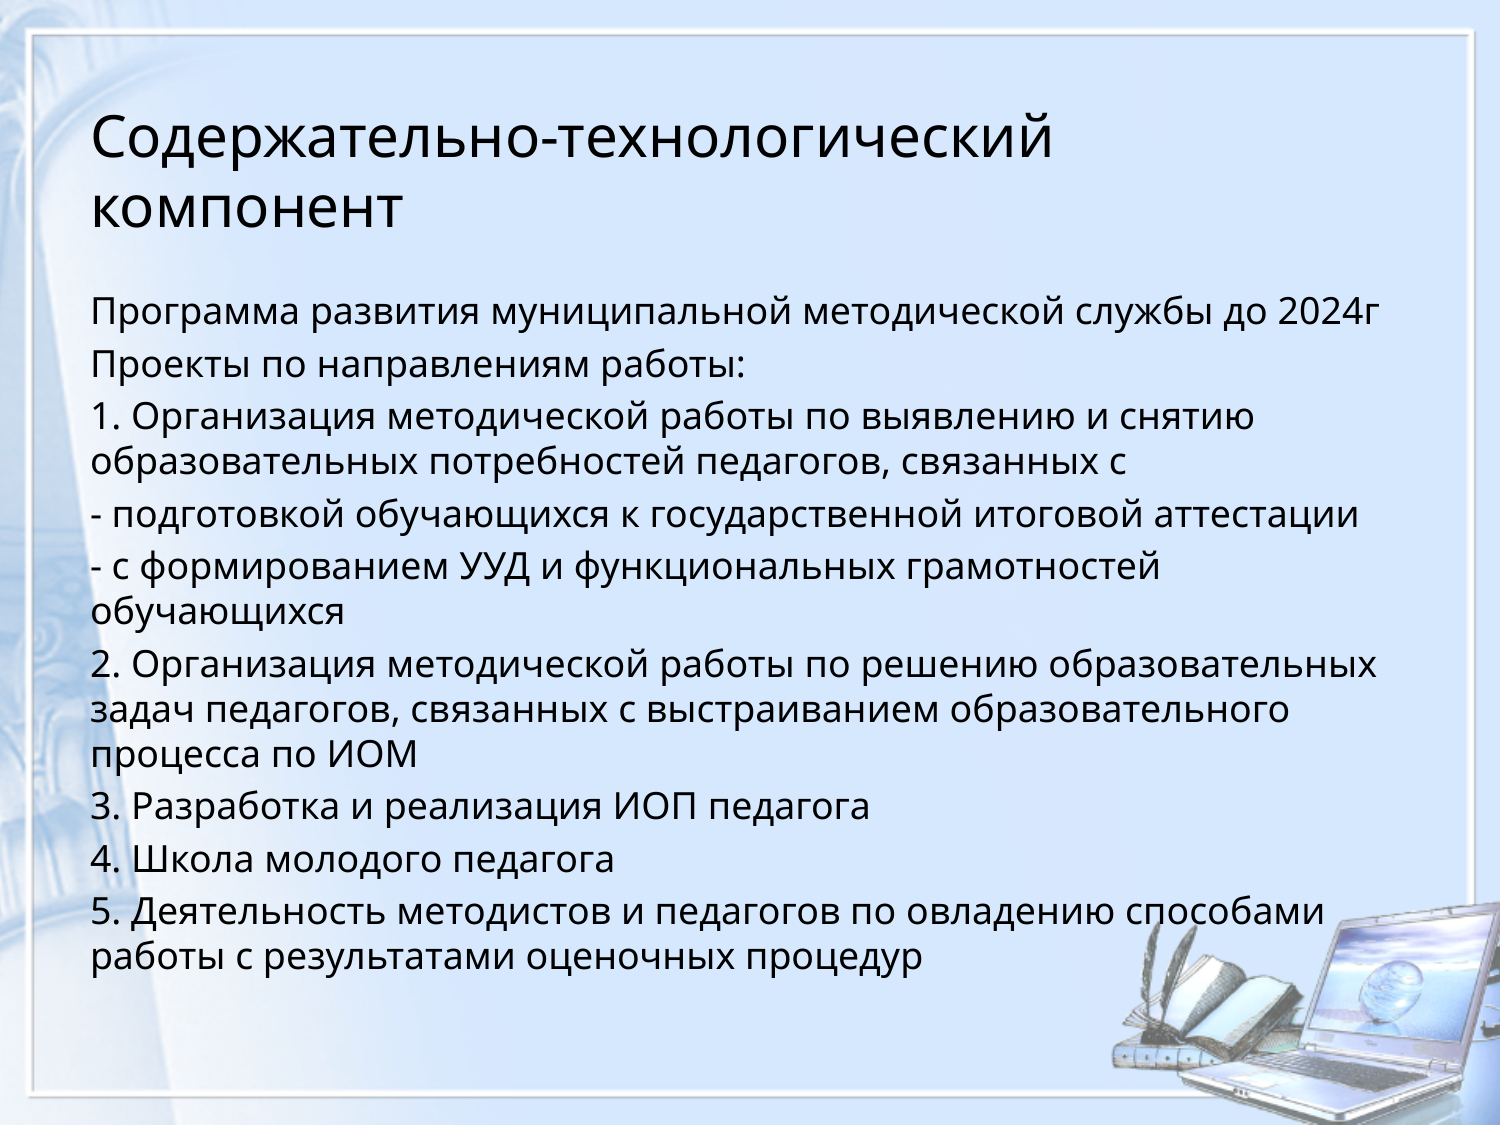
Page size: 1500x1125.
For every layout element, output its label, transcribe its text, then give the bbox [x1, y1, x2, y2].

picture [0, 0, 1500, 1125]
list Содержательно-технологический компонент Программа развития муниципальной методической службы до 2024г Проекты по направлениям работы: 1. Организация методической работы по выявлению и снятию образовательных потребностей педагогов, связанных с - подготовкой обучающихся к государственной итоговой аттестации - с формированием УУД и функциональных грамотностей обучающихся 2. Организация методической работы по решению образовательных задач педагогов, связанных с выстраиванием образовательного процесса по ИОМ 3. Разработка и реализация ИОП педагога 4. Школа молодого педагога 5. Деятельность методистов и педагогов по овладению способами работы с результатами оценочных процедур [74, 44, 1426, 1006]
